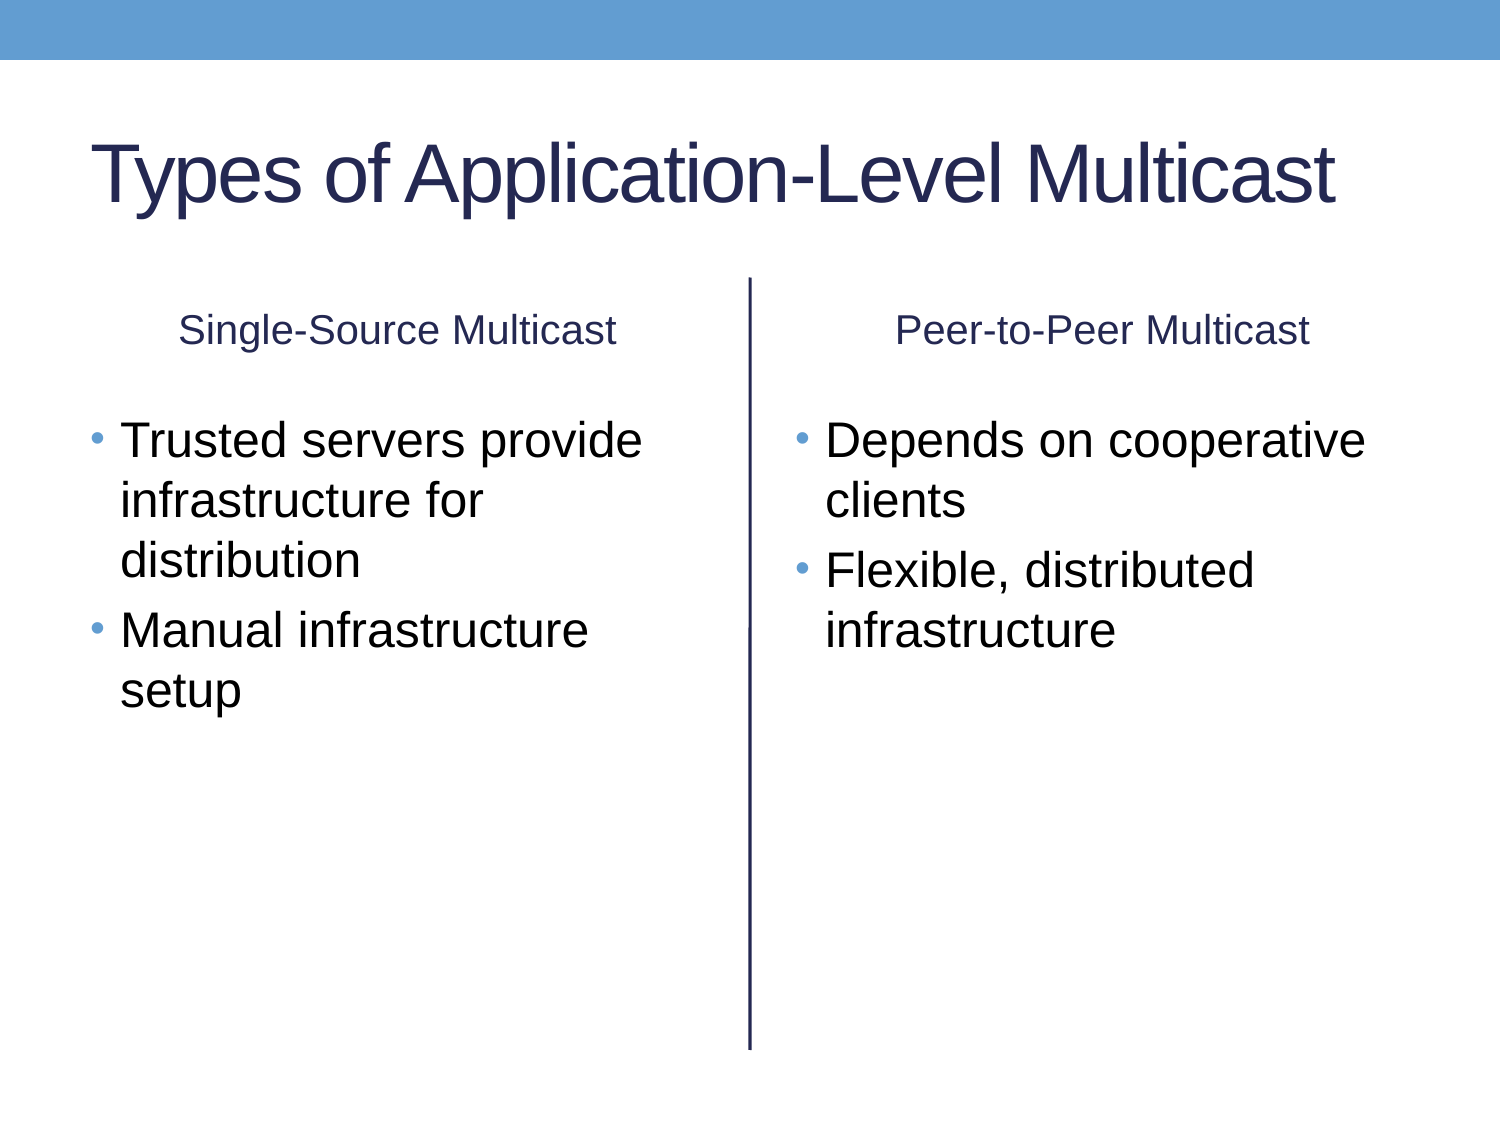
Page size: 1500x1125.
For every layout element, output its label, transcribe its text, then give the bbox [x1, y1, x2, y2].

title Types of Application-Level Multicast [75, 87, 1425, 250]
list Trusted servers provide infrastructure for distribution Manual infrastructure setup [75, 399, 720, 1049]
list Single-Source Multicast [75, 275, 720, 380]
list Depends on cooperative clients Flexible, distributed infrastructure [780, 399, 1425, 1049]
list Peer-to-Peer Multicast [780, 275, 1425, 380]
